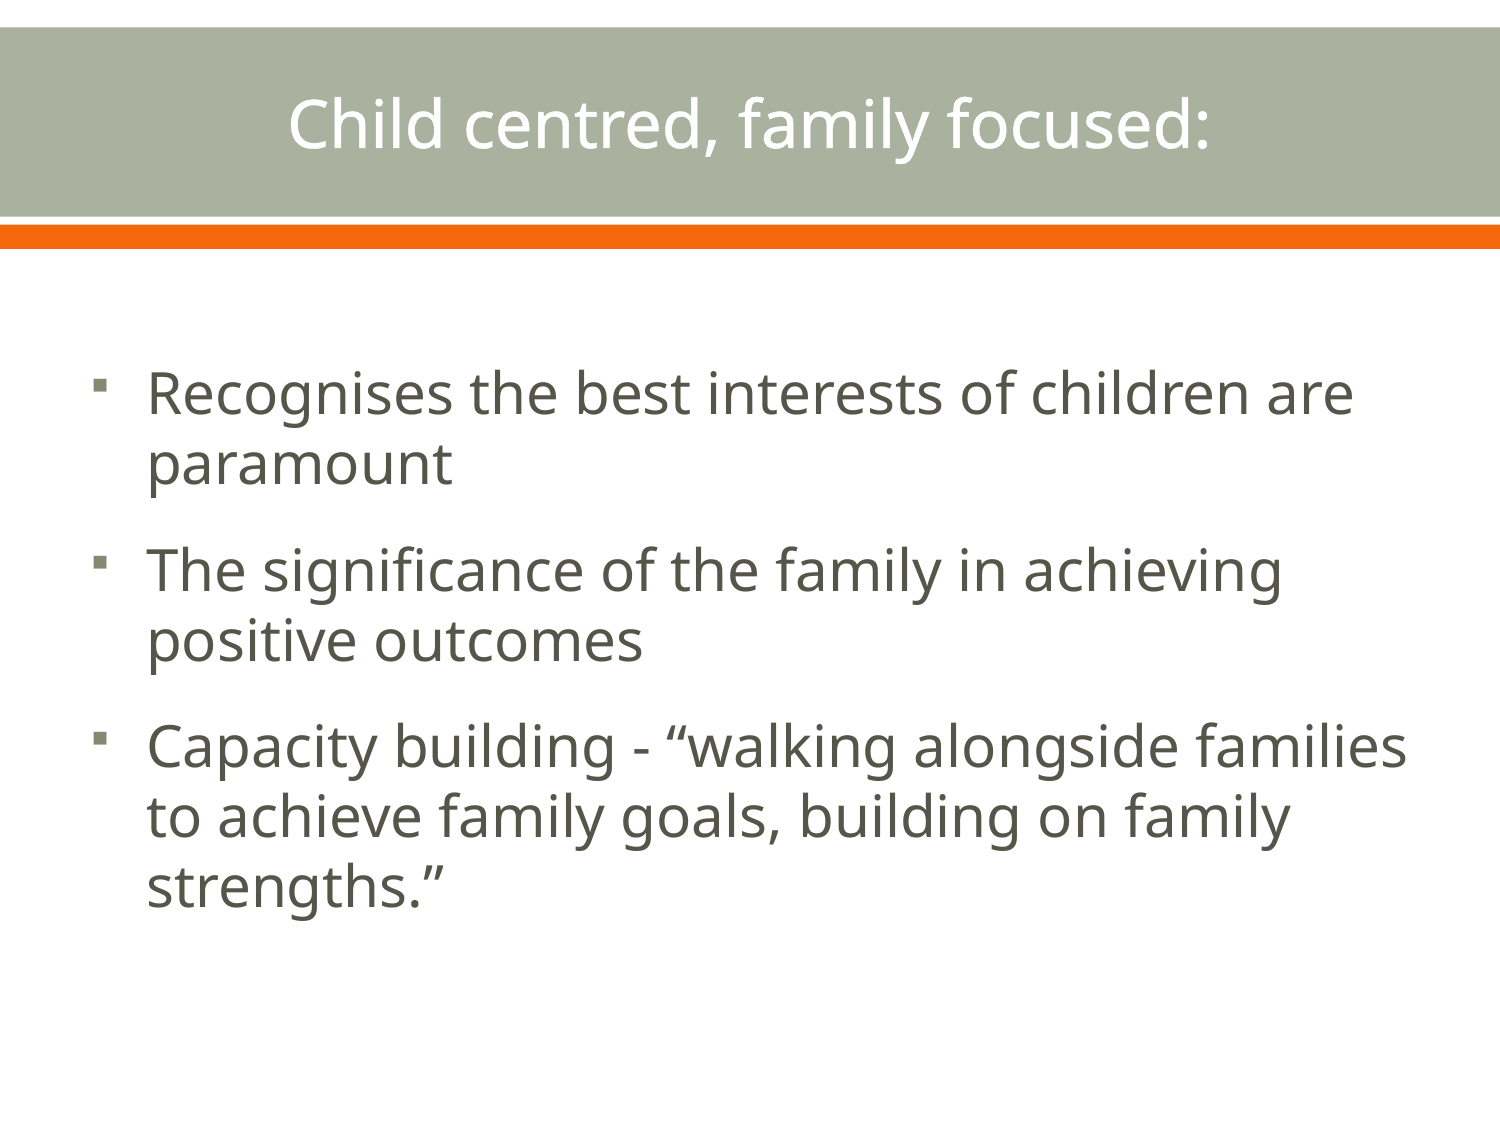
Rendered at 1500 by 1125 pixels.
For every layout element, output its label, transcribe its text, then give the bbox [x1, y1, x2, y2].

title Child centred, family focused: [75, 29, 1425, 213]
list Recognises the best interests of children are paramount The significance of the family in achieving positive outcomes Capacity building - “walking alongside families to achieve family goals, building on family strengths.” [75, 262, 1425, 1005]
